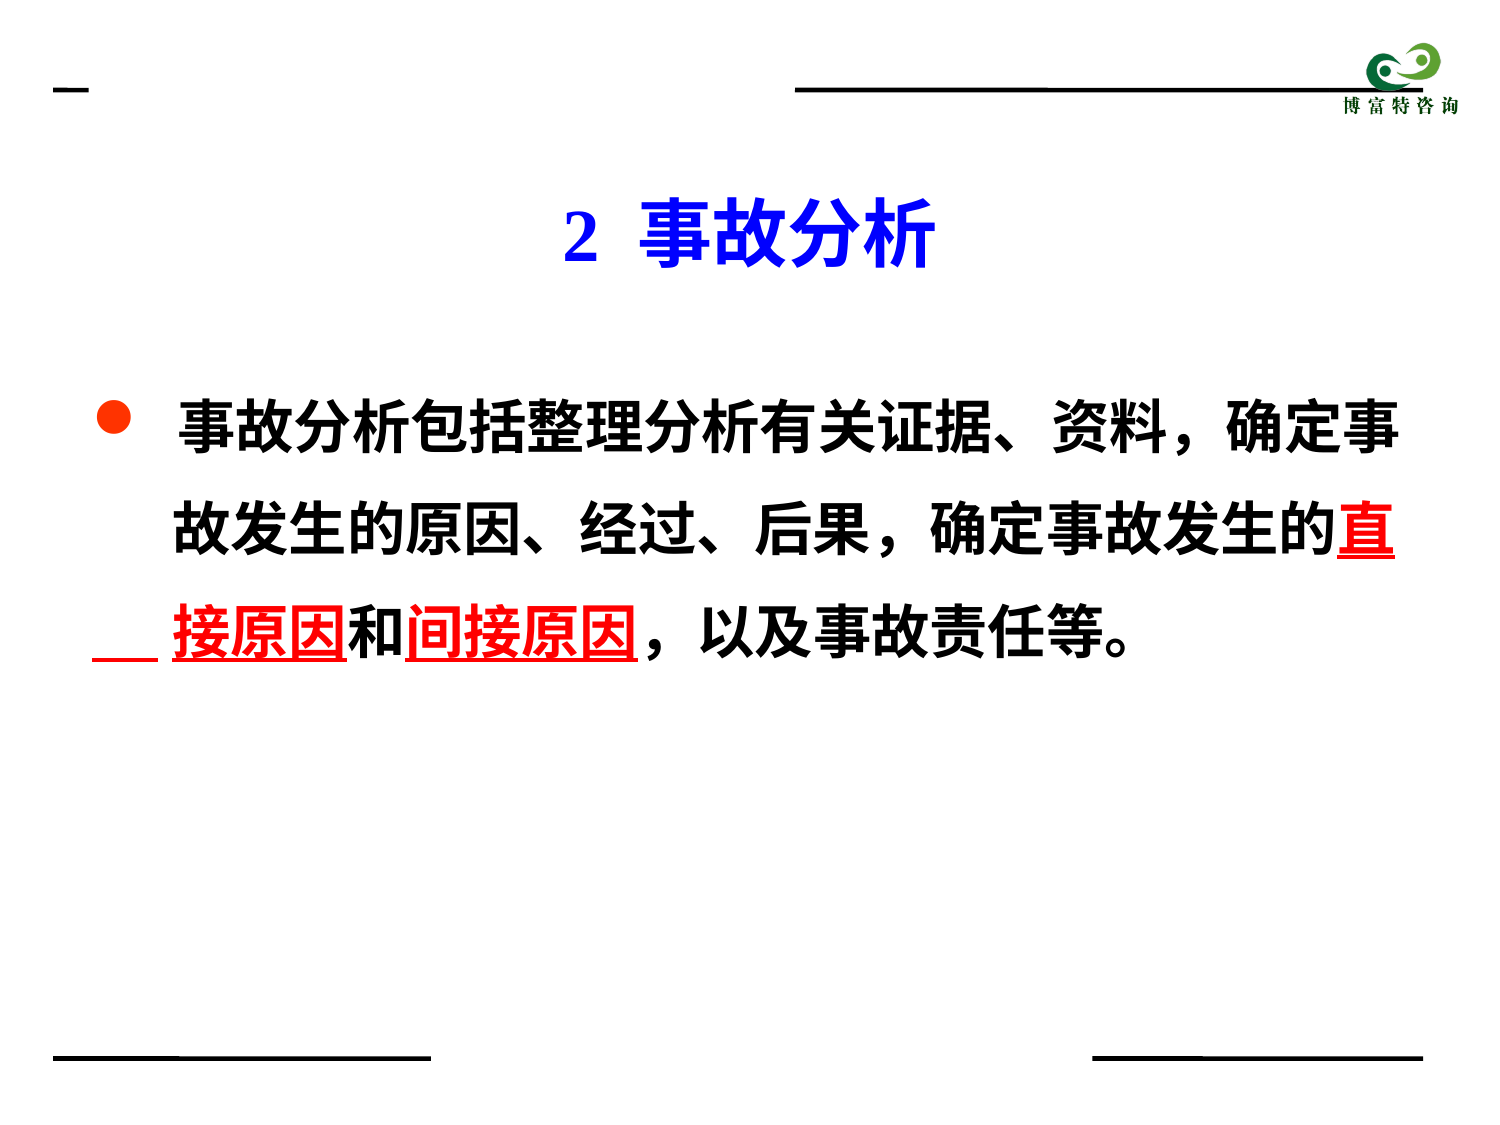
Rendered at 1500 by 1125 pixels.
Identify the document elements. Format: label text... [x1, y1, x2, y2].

picture [1329, 42, 1477, 117]
text_box 事故分析包括整理分析有关证据、资料，确定事 故发生的原因、经过、后果，确定事故发生的直 接原因和间接原因，以及事故责任等。 [77, 361, 1427, 905]
text_box 2 事故分析 [64, 172, 1436, 291]
